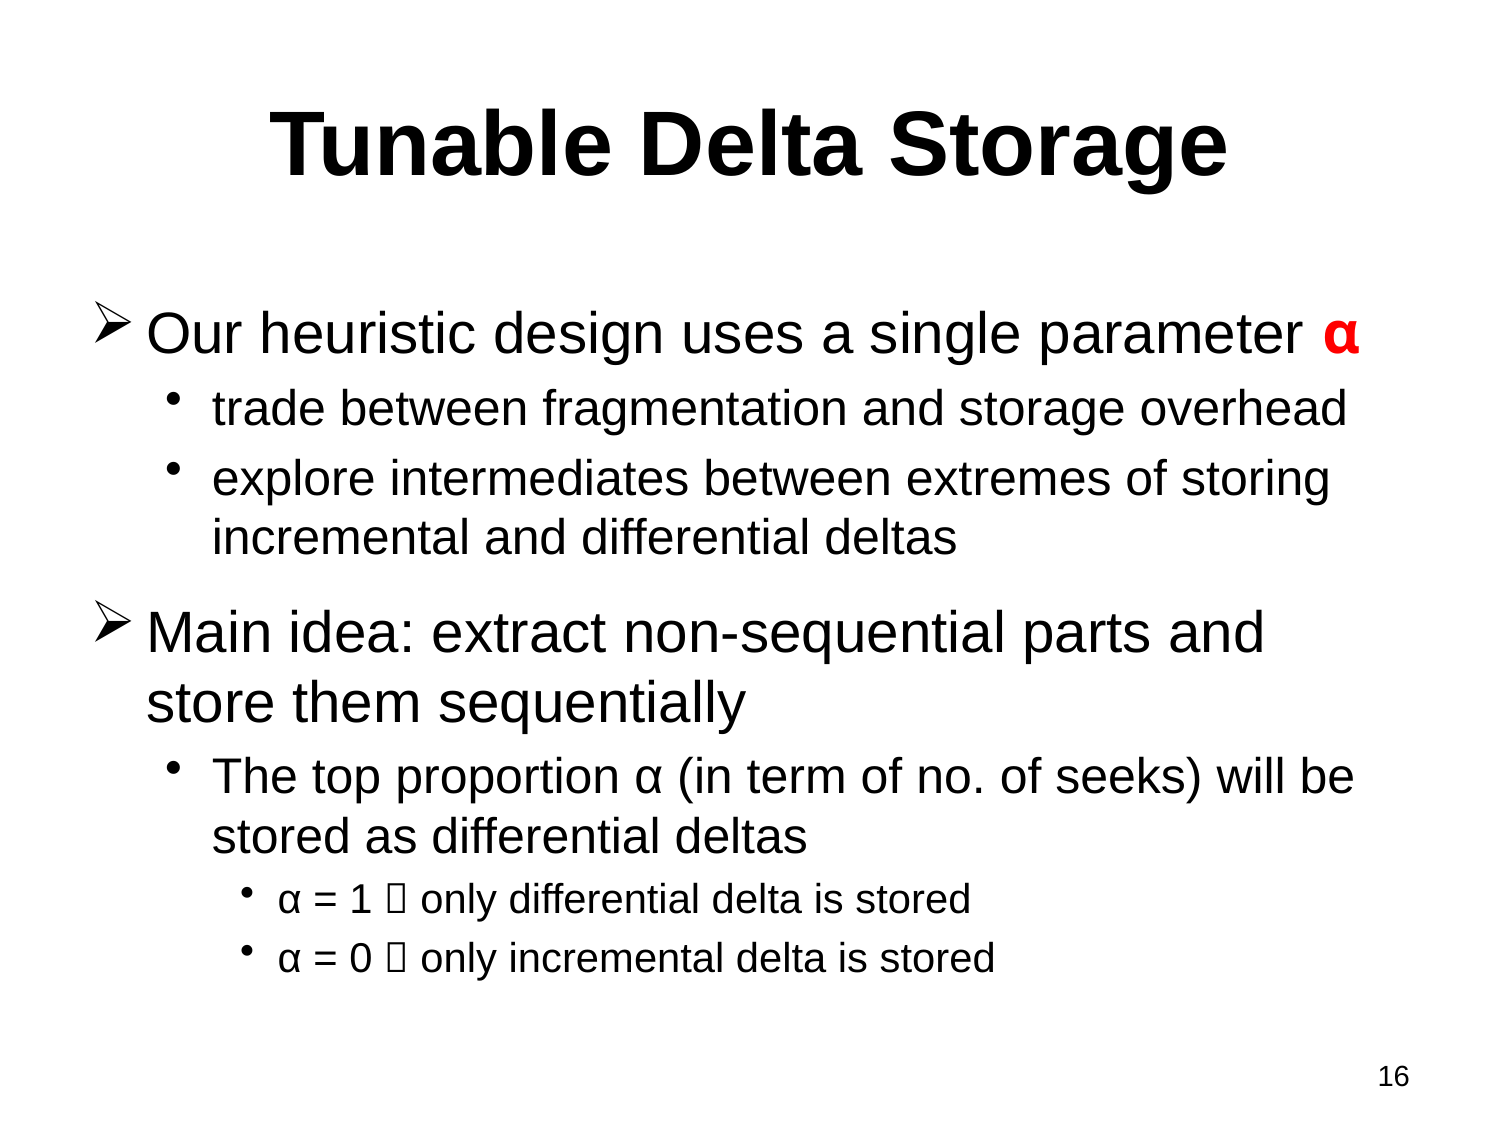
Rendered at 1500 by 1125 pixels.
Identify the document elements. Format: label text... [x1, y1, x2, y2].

list Our heuristic design uses a single parameter α trade between fragmentation and storage overhead explore intermediates between extremes of storing incremental and differential deltas Main idea: extract non-sequential parts and store them sequentially The top proportion α (in term of no. of seeks) will be stored as differential deltas α = 1  only differential delta is stored α = 0  only incremental delta is stored [75, 287, 1425, 1025]
slide_number 16 [1074, 1050, 1425, 1103]
title Tunable Delta Storage [75, 45, 1425, 233]
